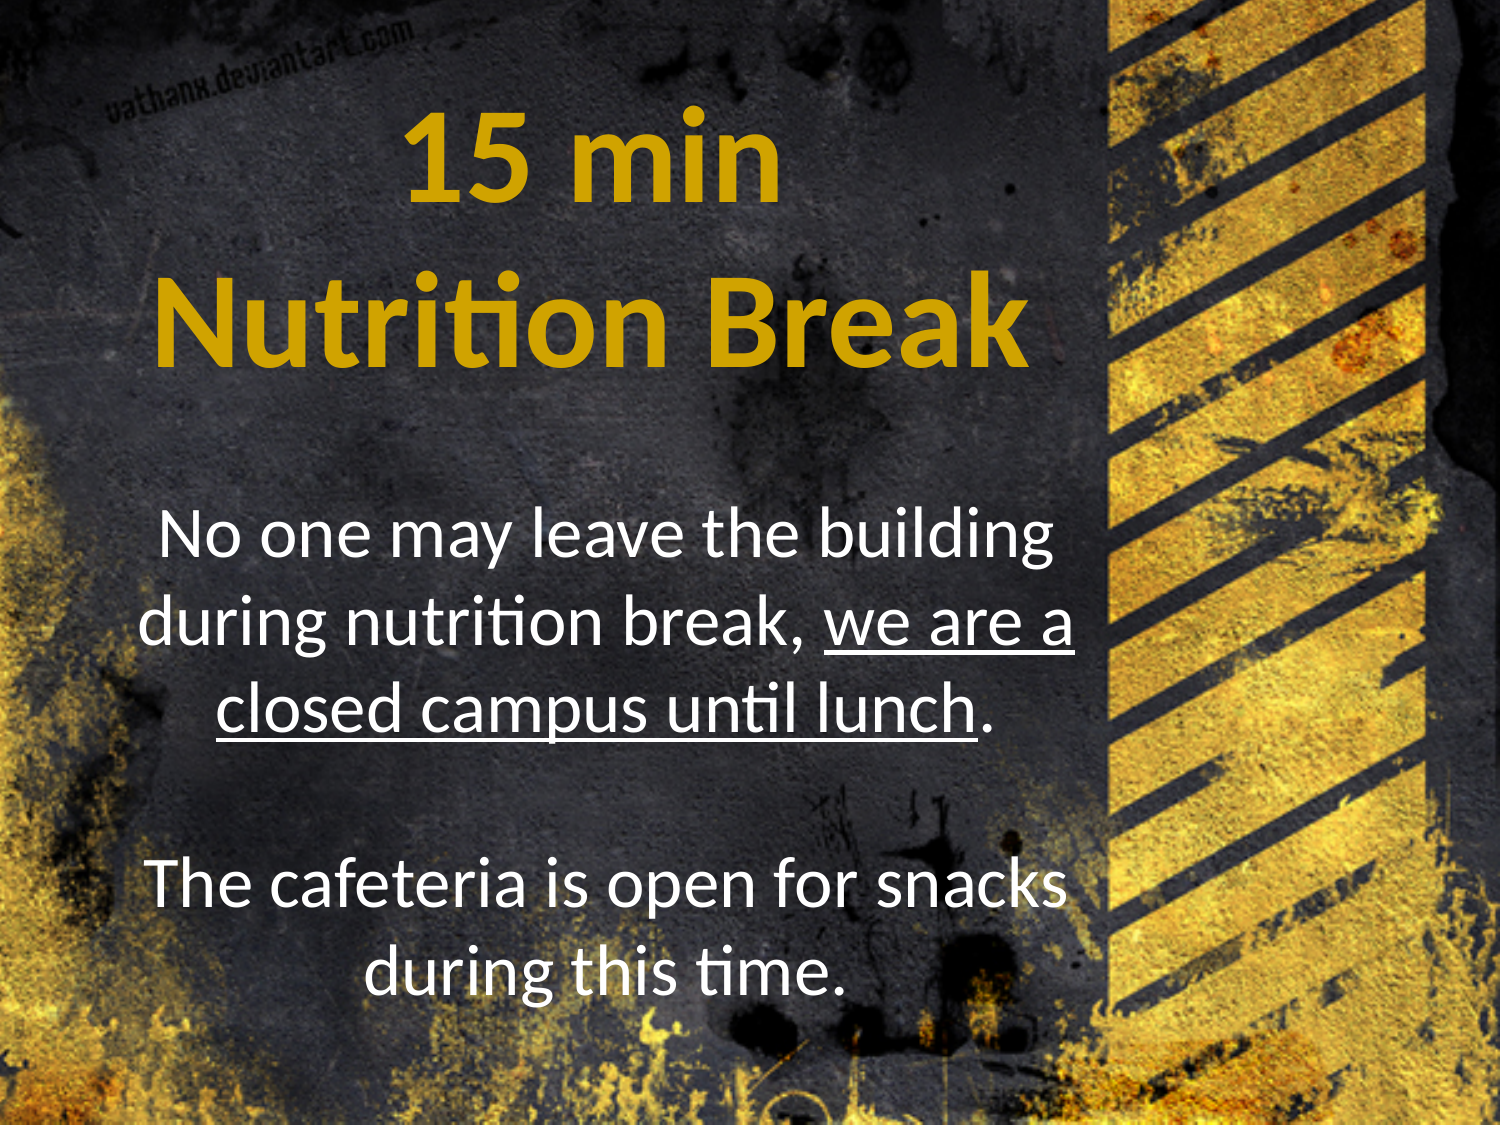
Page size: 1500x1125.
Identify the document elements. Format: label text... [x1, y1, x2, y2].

picture [0, 0, 1500, 1125]
title 15 min Nutrition Break No one may leave the building during nutrition break, we are a closed campus until lunch. The cafeteria is open for snacks during this time. [112, 37, 1100, 1038]
